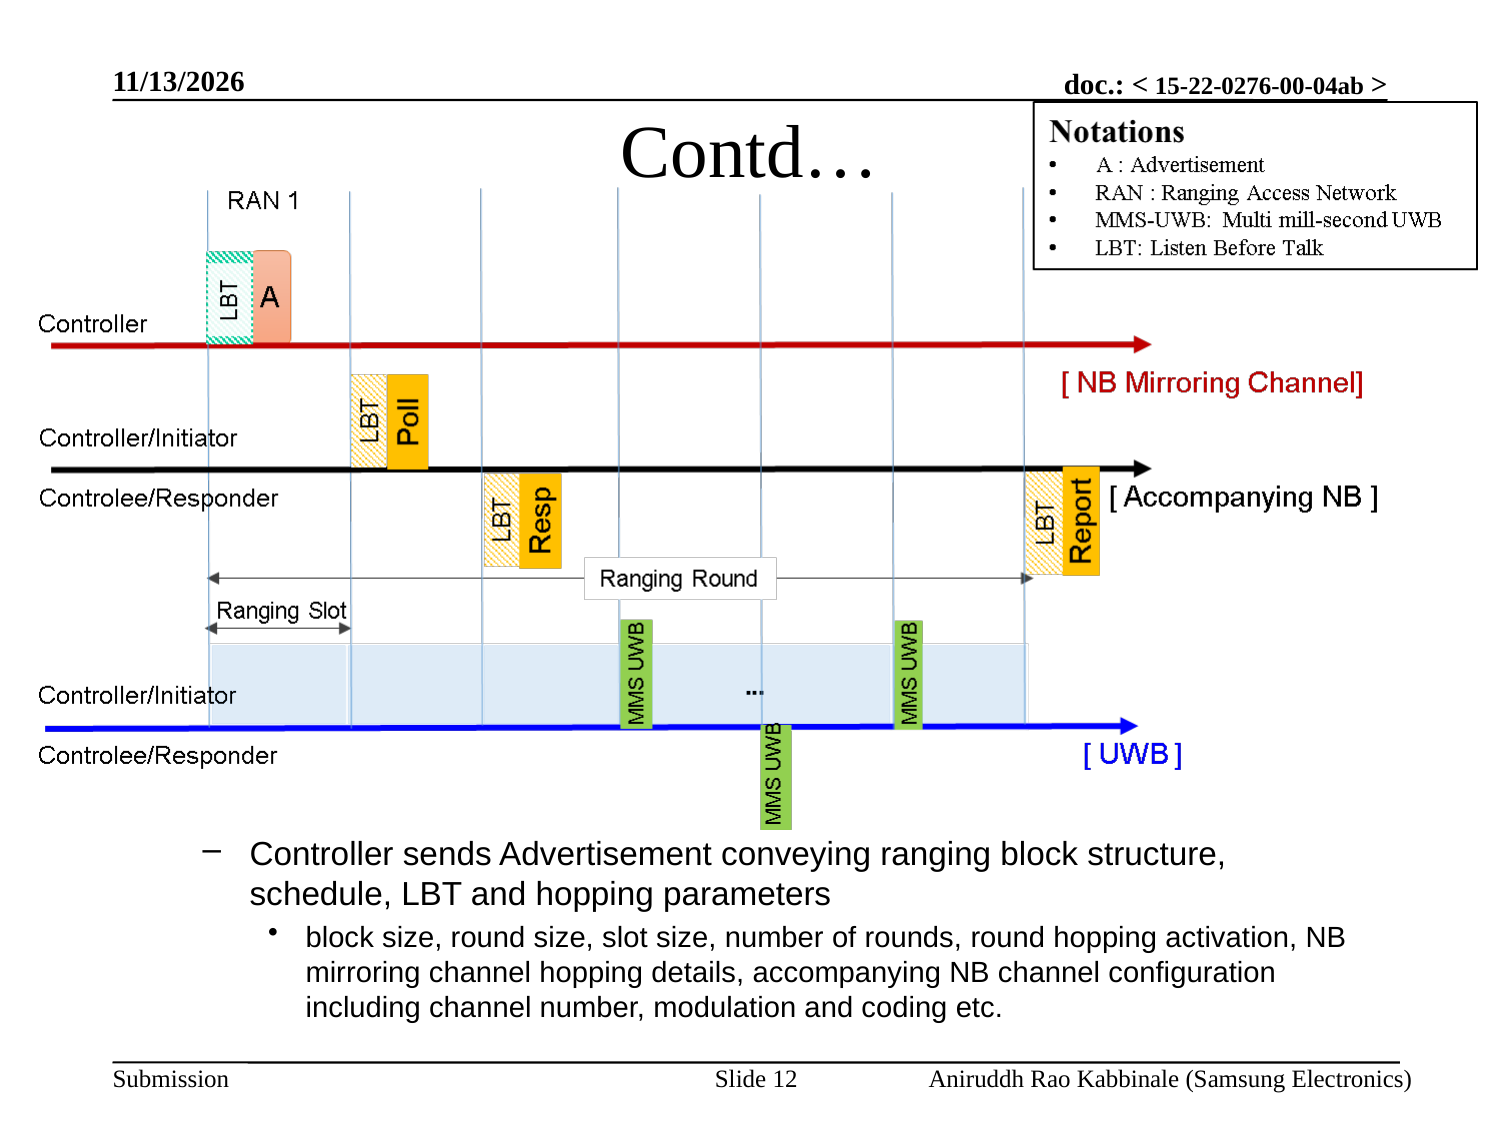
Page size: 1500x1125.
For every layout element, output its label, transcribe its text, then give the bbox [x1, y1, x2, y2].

picture [22, 99, 1478, 838]
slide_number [112, 62, 375, 98]
list Controller sends Advertisement conveying ranging block structure, schedule, LBT and hopping parameters block size, round size, slot size, number of rounds, round hopping activation, NB mirroring channel hopping details, accompanying NB channel configuration including channel number, modulation and coding etc. [112, 838, 1388, 1094]
footer Aniruddh Rao Kabbinale (Samsung Electronics) [900, 1062, 1413, 1093]
slide_number Slide 12 [712, 1062, 800, 1093]
